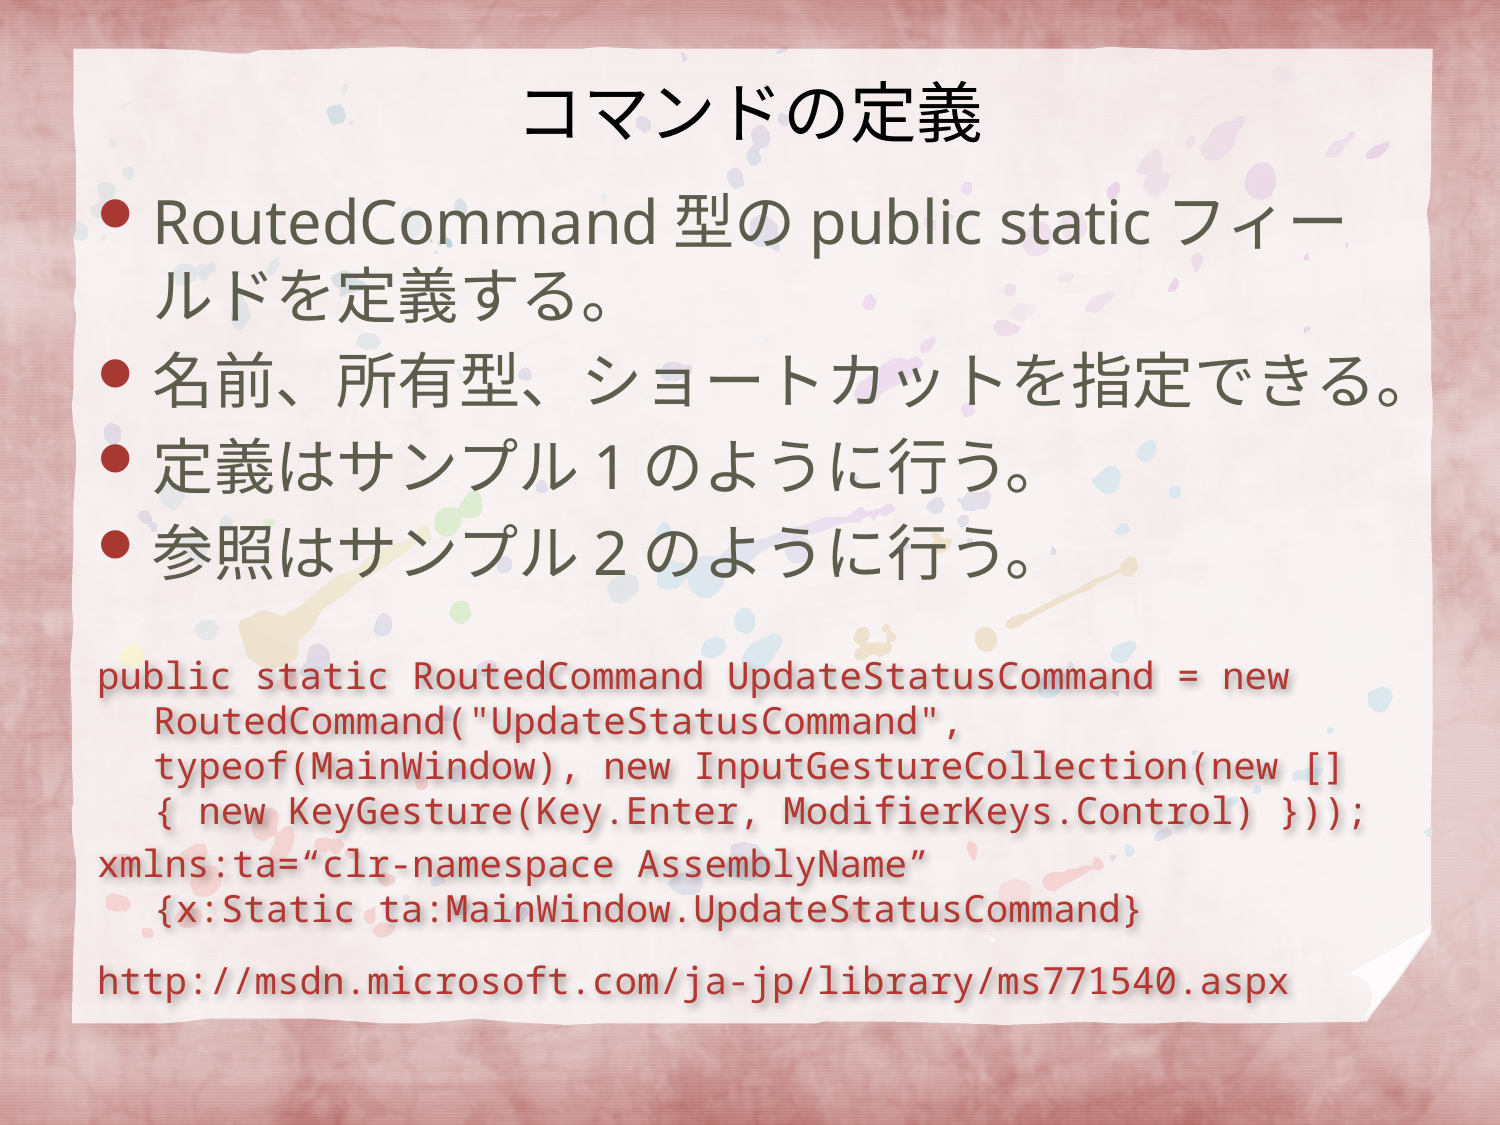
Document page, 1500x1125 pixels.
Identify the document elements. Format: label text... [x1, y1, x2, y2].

list http://msdn.microsoft.com/ja-jp/library/ms771540.aspx [82, 949, 1337, 1010]
list public static RoutedCommand UpdateStatusCommand = new RoutedCommand("UpdateStatusCommand", typeof(MainWindow), new InputGestureCollection(new []{ new KeyGesture(Key.Enter, ModifierKeys.Control) })); xmlns:ta=“clr-namespace AssemblyName” {x:Static ta:MainWindow.UpdateStatusCommand} [82, 644, 1419, 938]
title コマンドの定義 [81, 58, 1419, 165]
list RoutedCommand型のpublic staticフィールドを定義する。 名前、所有型、ショートカットを指定できる。 定義はサンプル1のように行う。 参照はサンプル2のように行う。 [81, 175, 1419, 634]
